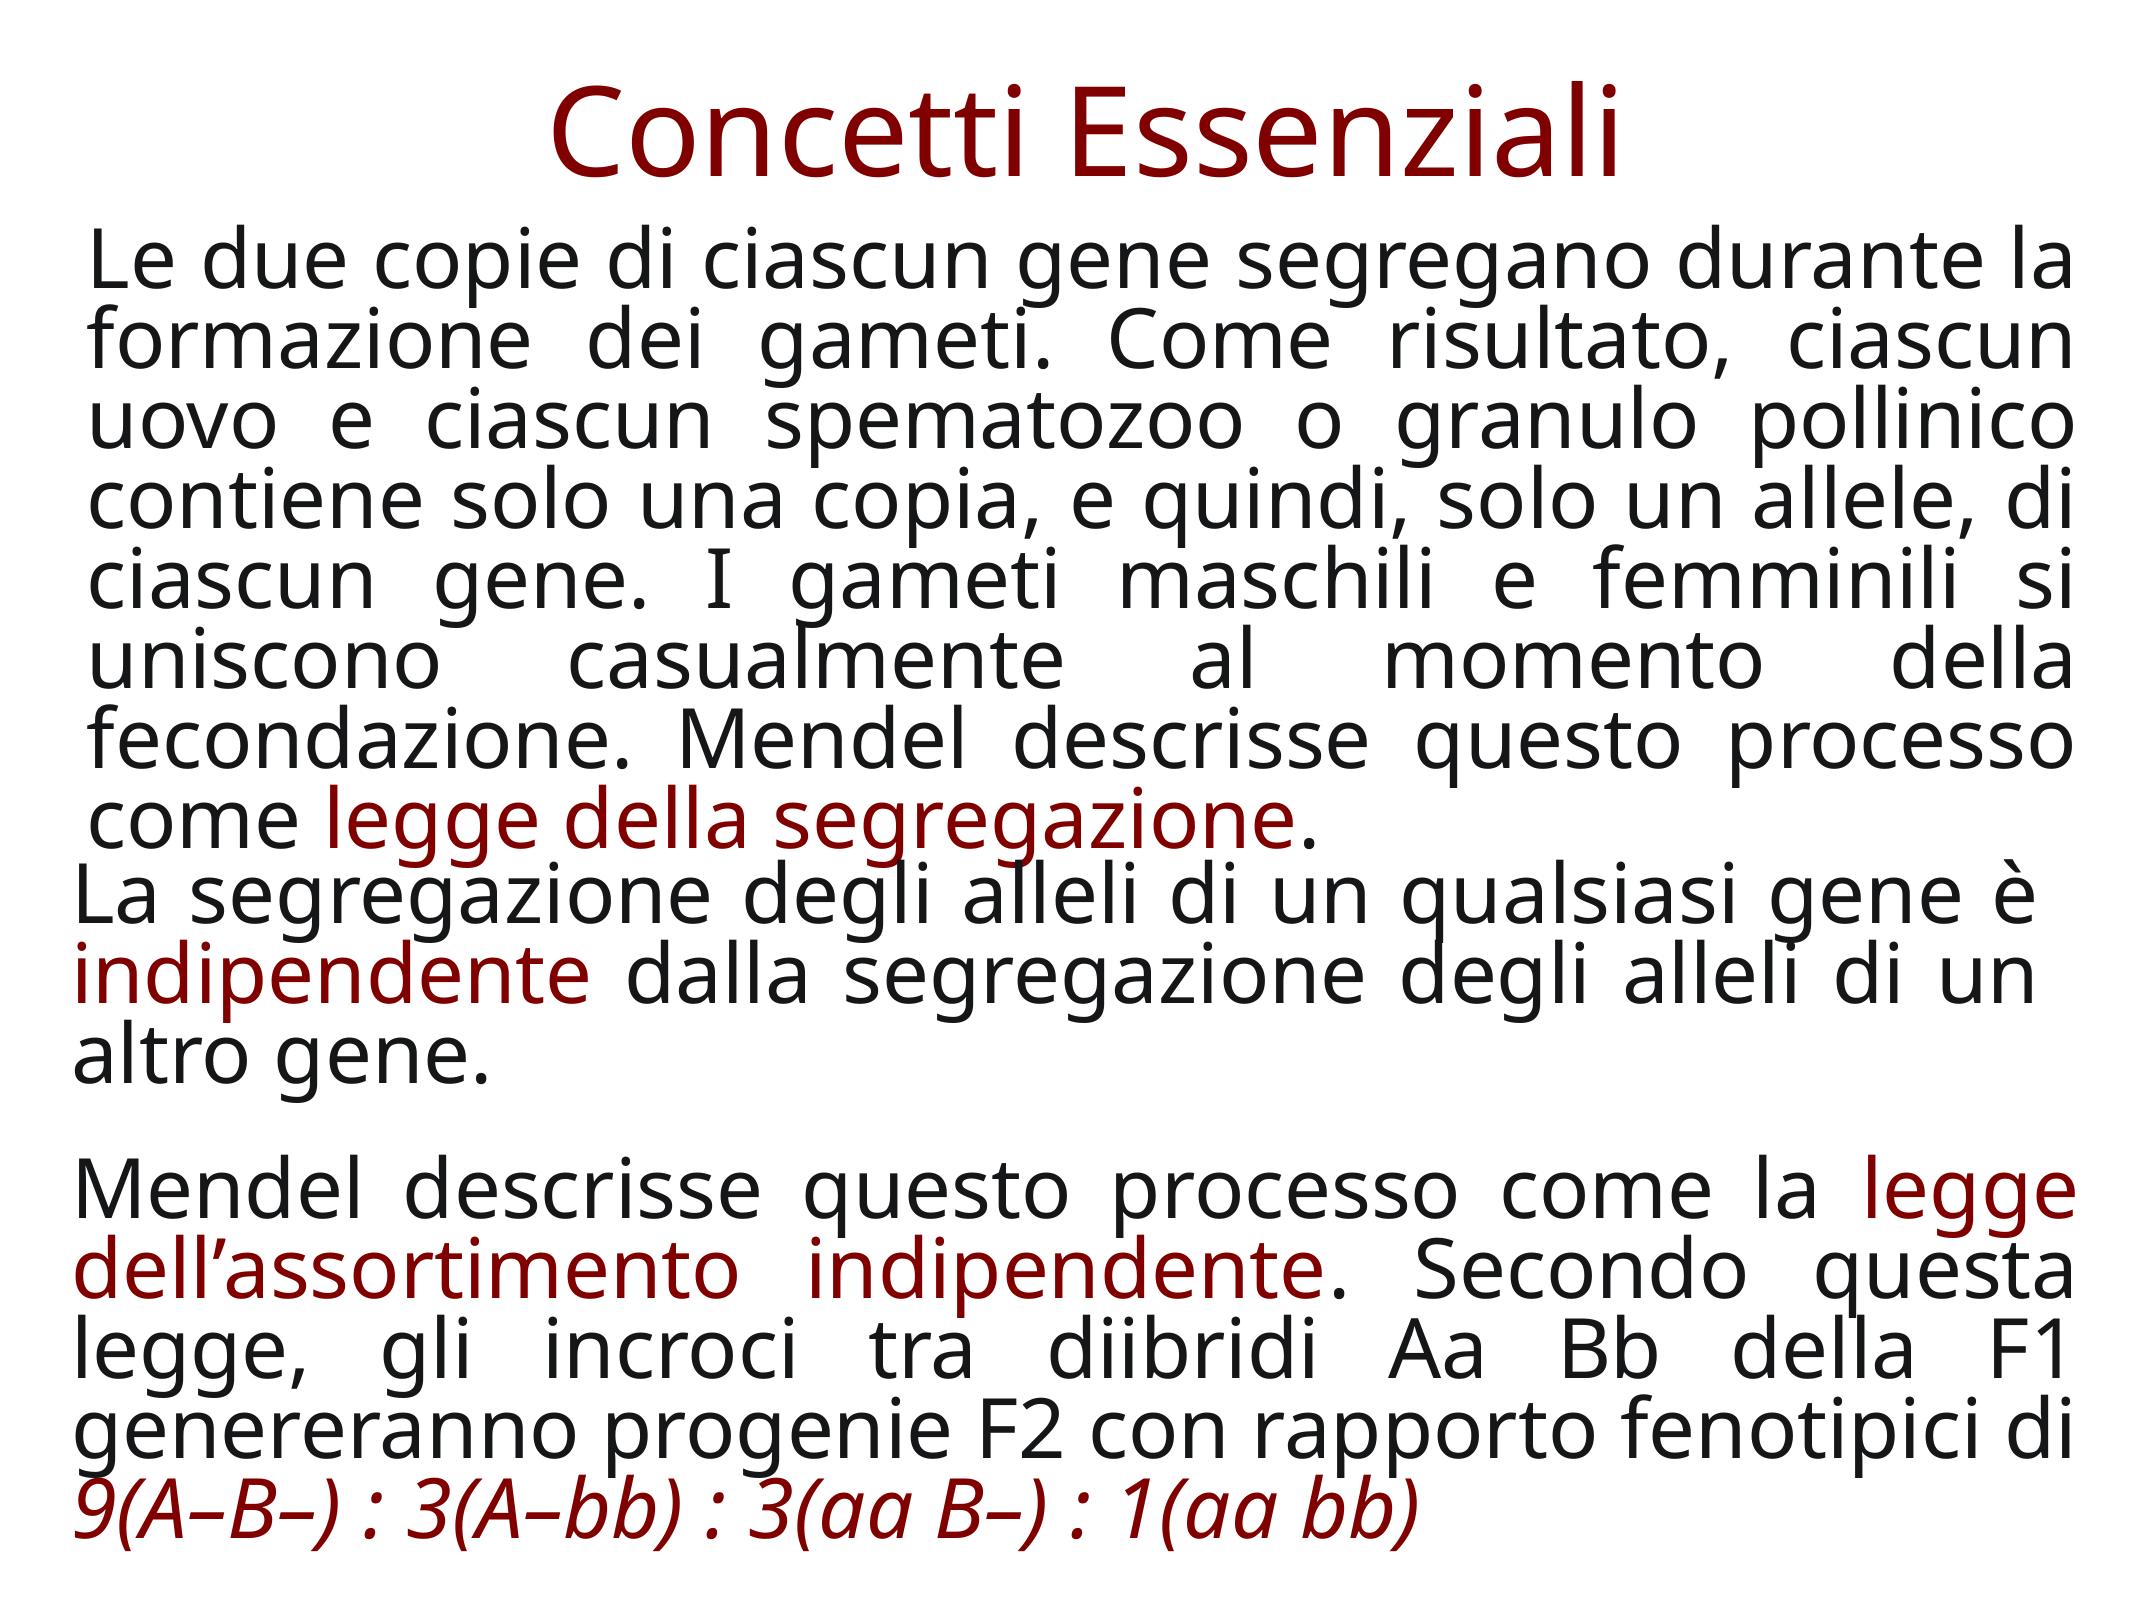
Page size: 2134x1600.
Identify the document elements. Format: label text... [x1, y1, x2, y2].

text_box Mendel descrisse questo processo come la legge dell’assortimento indipendente. Secondo questa legge, gli incroci tra diibridi Aa Bb della F1 genereranno progenie F2 con rapporto fenotipici di 9(A–B–) : 3(A–bb) : 3(aa B–) : 1(aa bb) [0, 1147, 2094, 1562]
text_box Le due copie di ciascun gene segregano durante la formazione dei gameti. Come risultato, ciascun uovo e ciascun spematozoo o granulo pollinico contiene solo una copia, e quindi, solo un allele, di ciascun gene. I gameti maschili e femminili si uniscono casualmente al momento della fecondazione. Mendel descrisse questo processo come legge della segregazione. [15, 217, 2094, 872]
title Concetti Essenziali [38, 0, 2134, 299]
text_box La segregazione degli alleli di un qualsiasi gene è indipendente dalla segregazione degli alleli di un altro gene. [0, 852, 2056, 1108]
